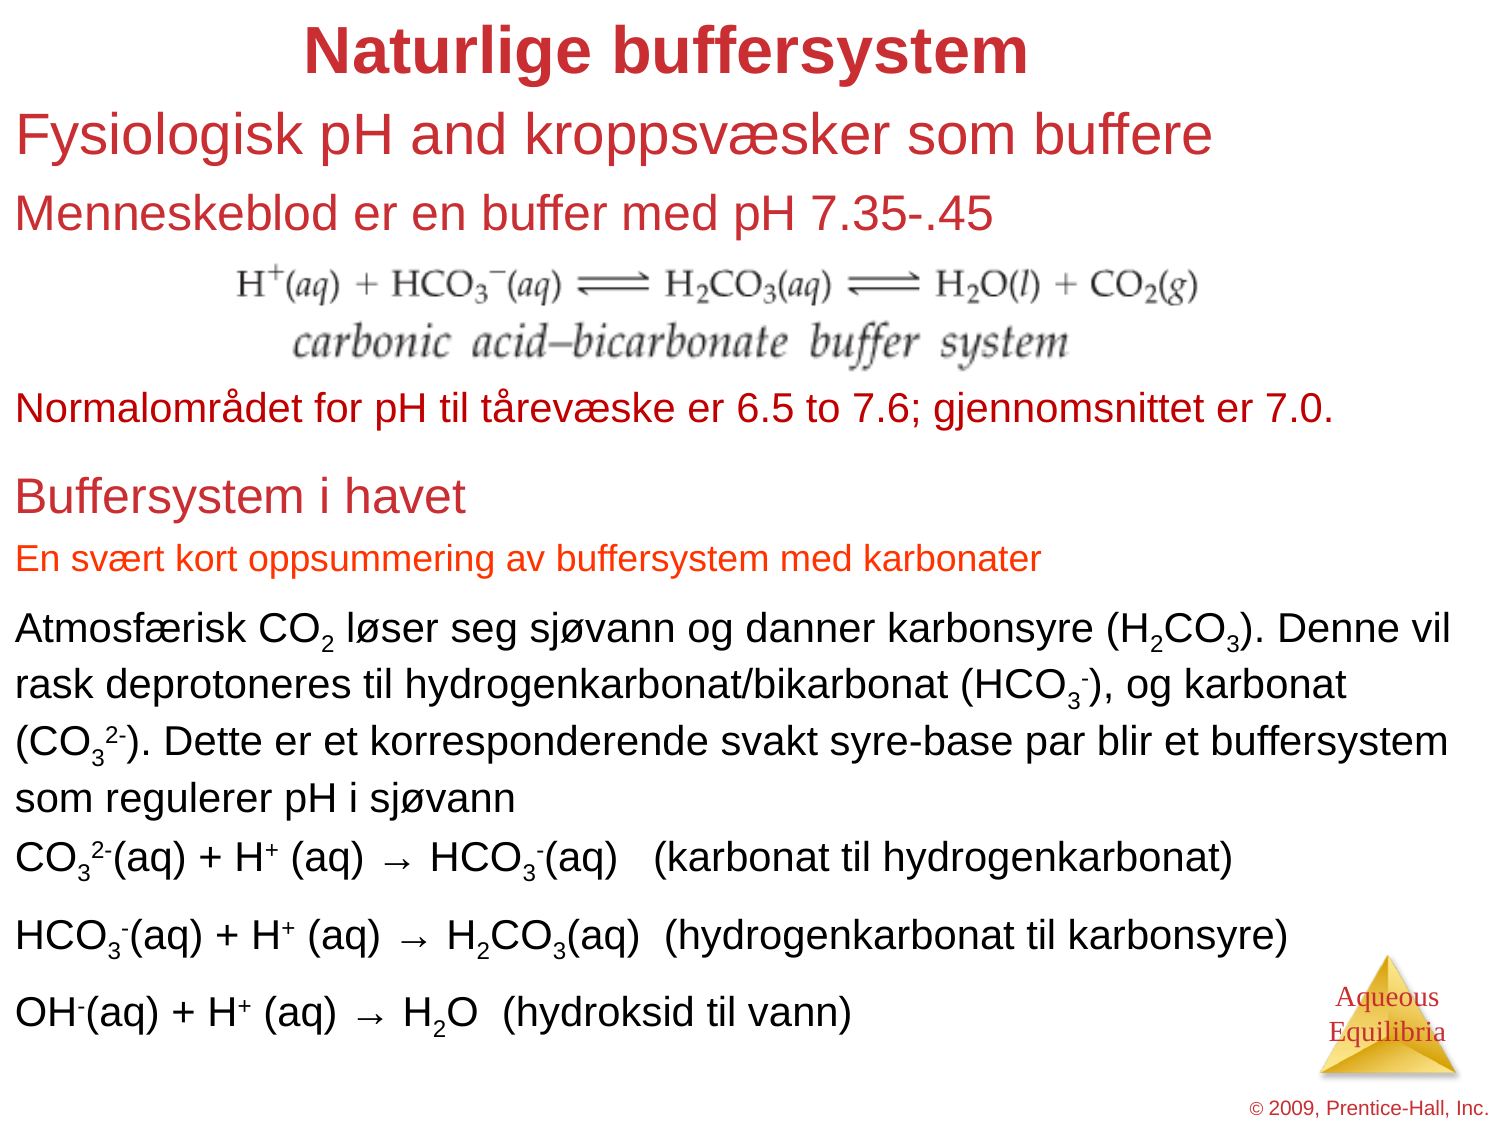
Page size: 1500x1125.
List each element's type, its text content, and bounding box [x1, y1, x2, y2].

text_box Buffersystem i havet [0, 456, 1500, 527]
text_box En svært kort oppsummering av buffersystem med karbonater Atmosfærisk CO2 løser seg sjøvann og danner karbonsyre (H2CO3). Denne vil rask deprotoneres til hydrogenkarbonat/bikarbonat (HCO3-), og karbonat (CO32-). Dette er et korresponderende svakt syre-base par blir et buffersystem som regulerer pH i sjøvann [0, 527, 1500, 829]
text_box Normalområdet for pH til tårevæske er 6.5 to 7.6; gjennomsnittet er 7.0. [0, 373, 1447, 439]
picture [229, 255, 1201, 374]
footer © 2009, Prentice-Hall, Inc. [1231, 1087, 1500, 1125]
text_box CO32-(aq) + H+ (aq) → HCO3-(aq) (karbonat til hydrogenkarbonat) HCO3-(aq) + H+ (aq) → H2CO3(aq) (hydrogenkarbonat til karbonsyre) OH-(aq) + H+ (aq) → H2O (hydroksid til vann) [0, 829, 1500, 1050]
title Fysiologisk pH and kroppsvæsker som buffere [0, 37, 1500, 172]
text_box Naturlige buffersystem [289, 0, 1140, 95]
picture [1275, 1050, 1500, 1087]
text_box Menneskeblod er en buffer med pH 7.35-.45 [0, 172, 1500, 248]
